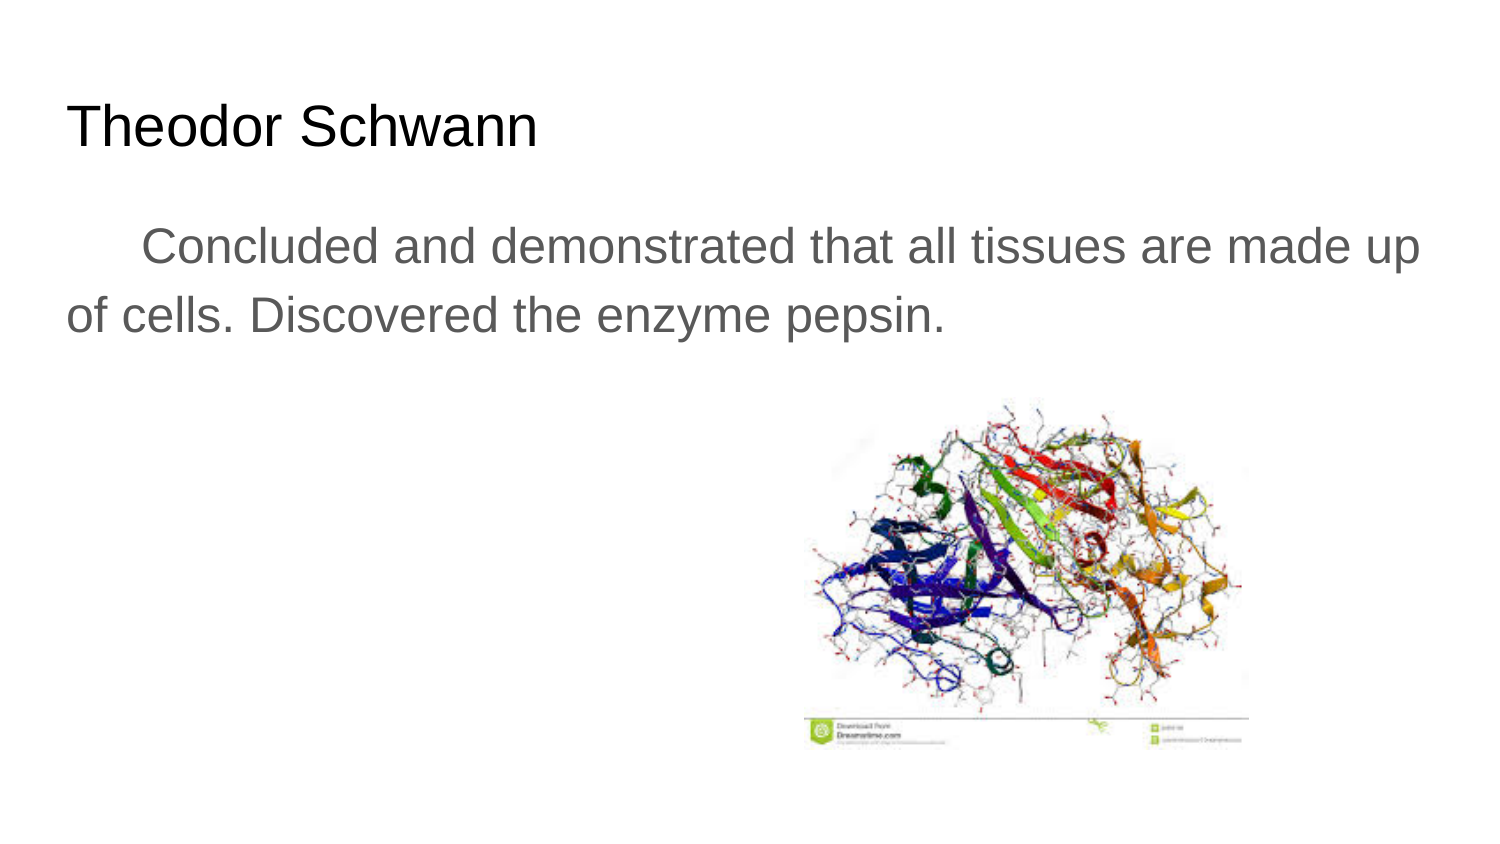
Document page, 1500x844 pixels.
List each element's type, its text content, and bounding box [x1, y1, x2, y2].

title Theodor Schwann [51, 72, 1449, 167]
list Concluded and demonstrated that all tissues are made up of cells. Discovered the enzyme pepsin. [51, 189, 1449, 750]
picture [804, 396, 1249, 750]
